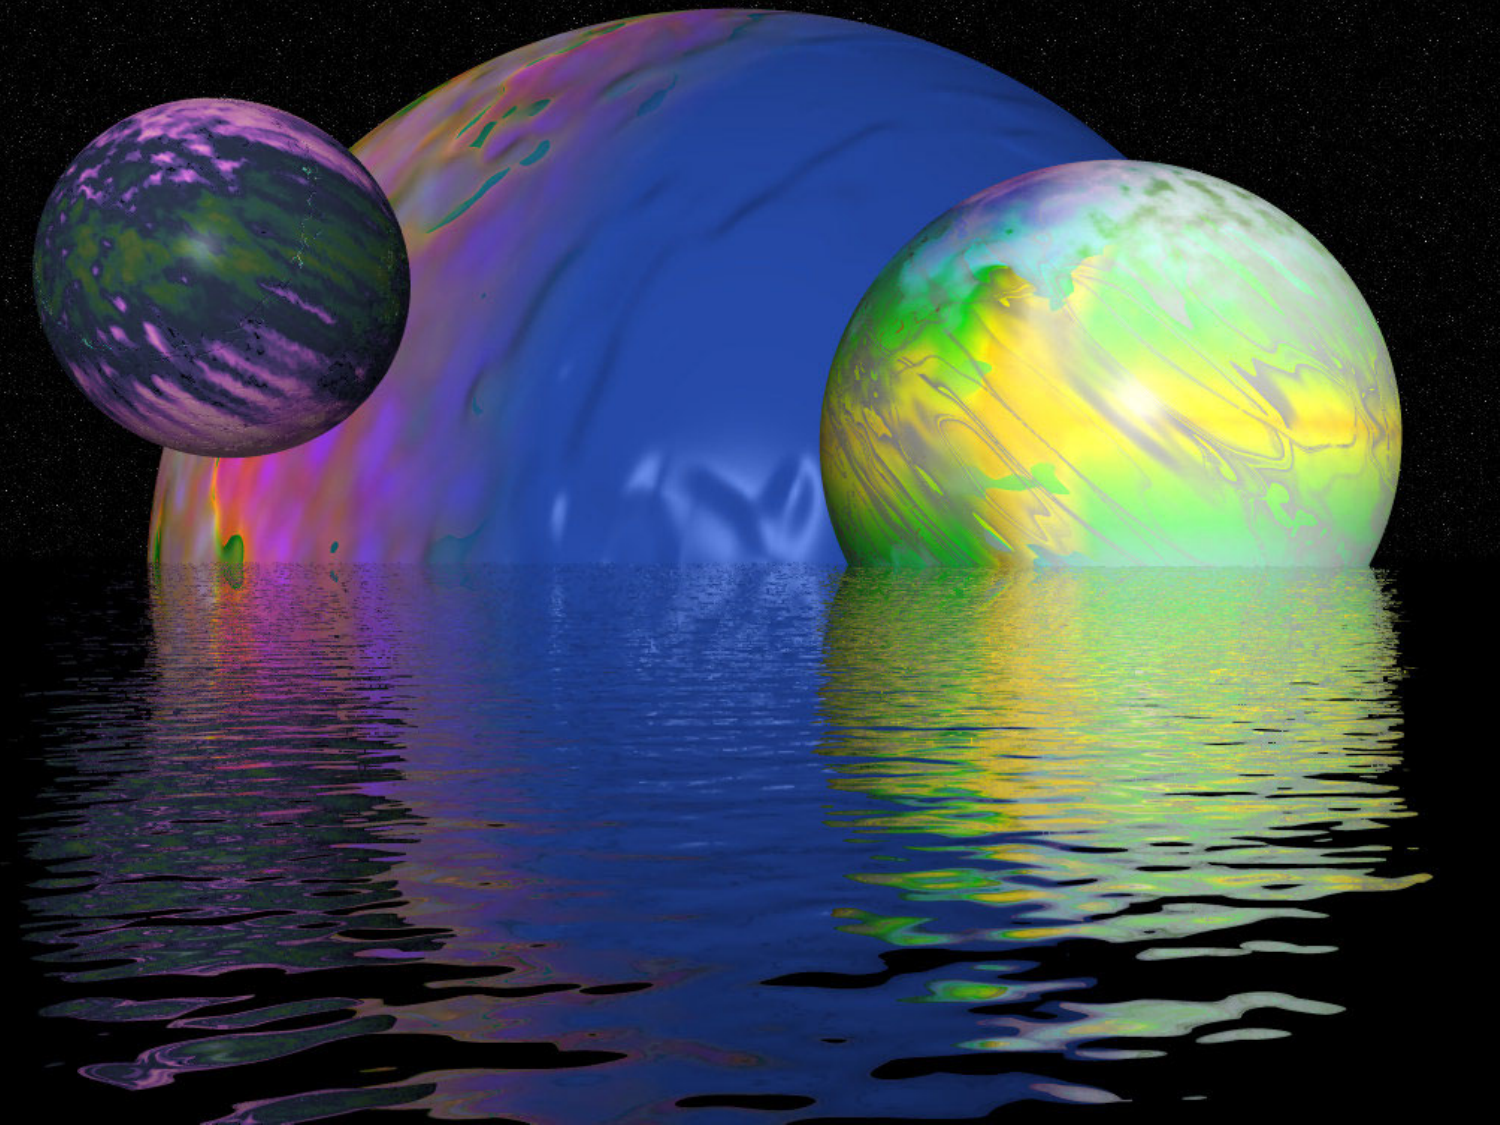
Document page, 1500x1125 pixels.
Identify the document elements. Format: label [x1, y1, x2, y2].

list [0, 0, 1500, 1125]
